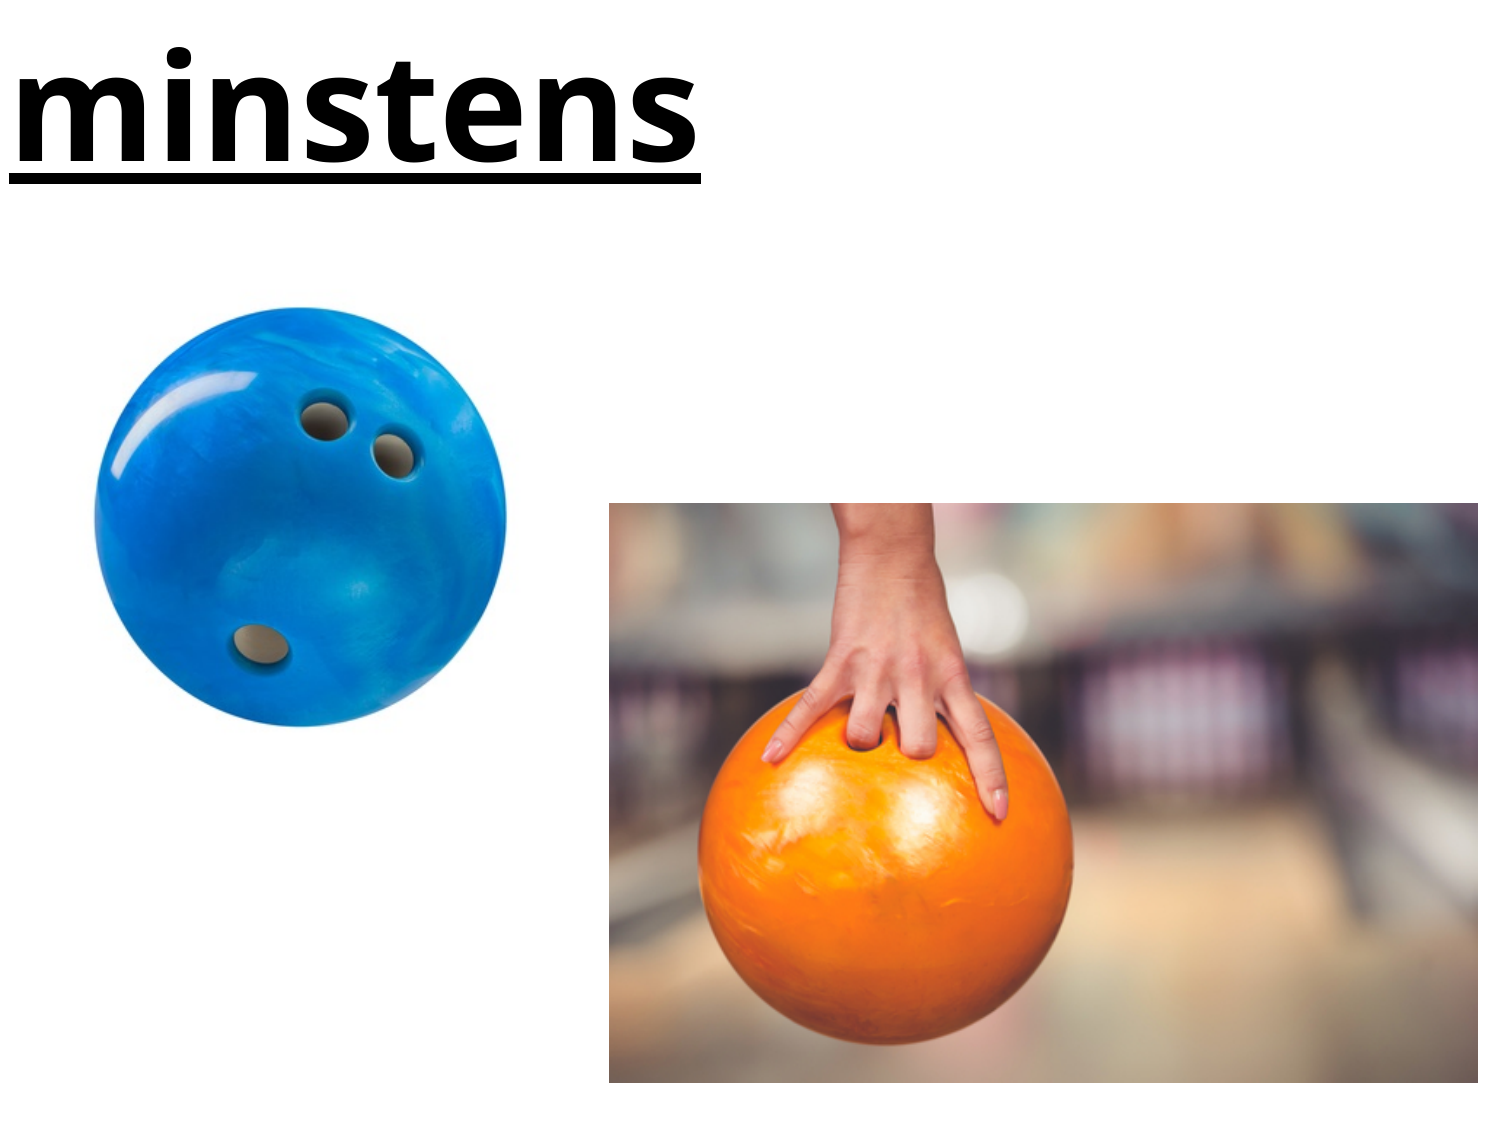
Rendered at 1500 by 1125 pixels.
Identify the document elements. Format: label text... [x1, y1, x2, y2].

picture [76, 266, 526, 753]
picture [609, 503, 1478, 1084]
text_box minstens [0, 4, 1500, 199]
